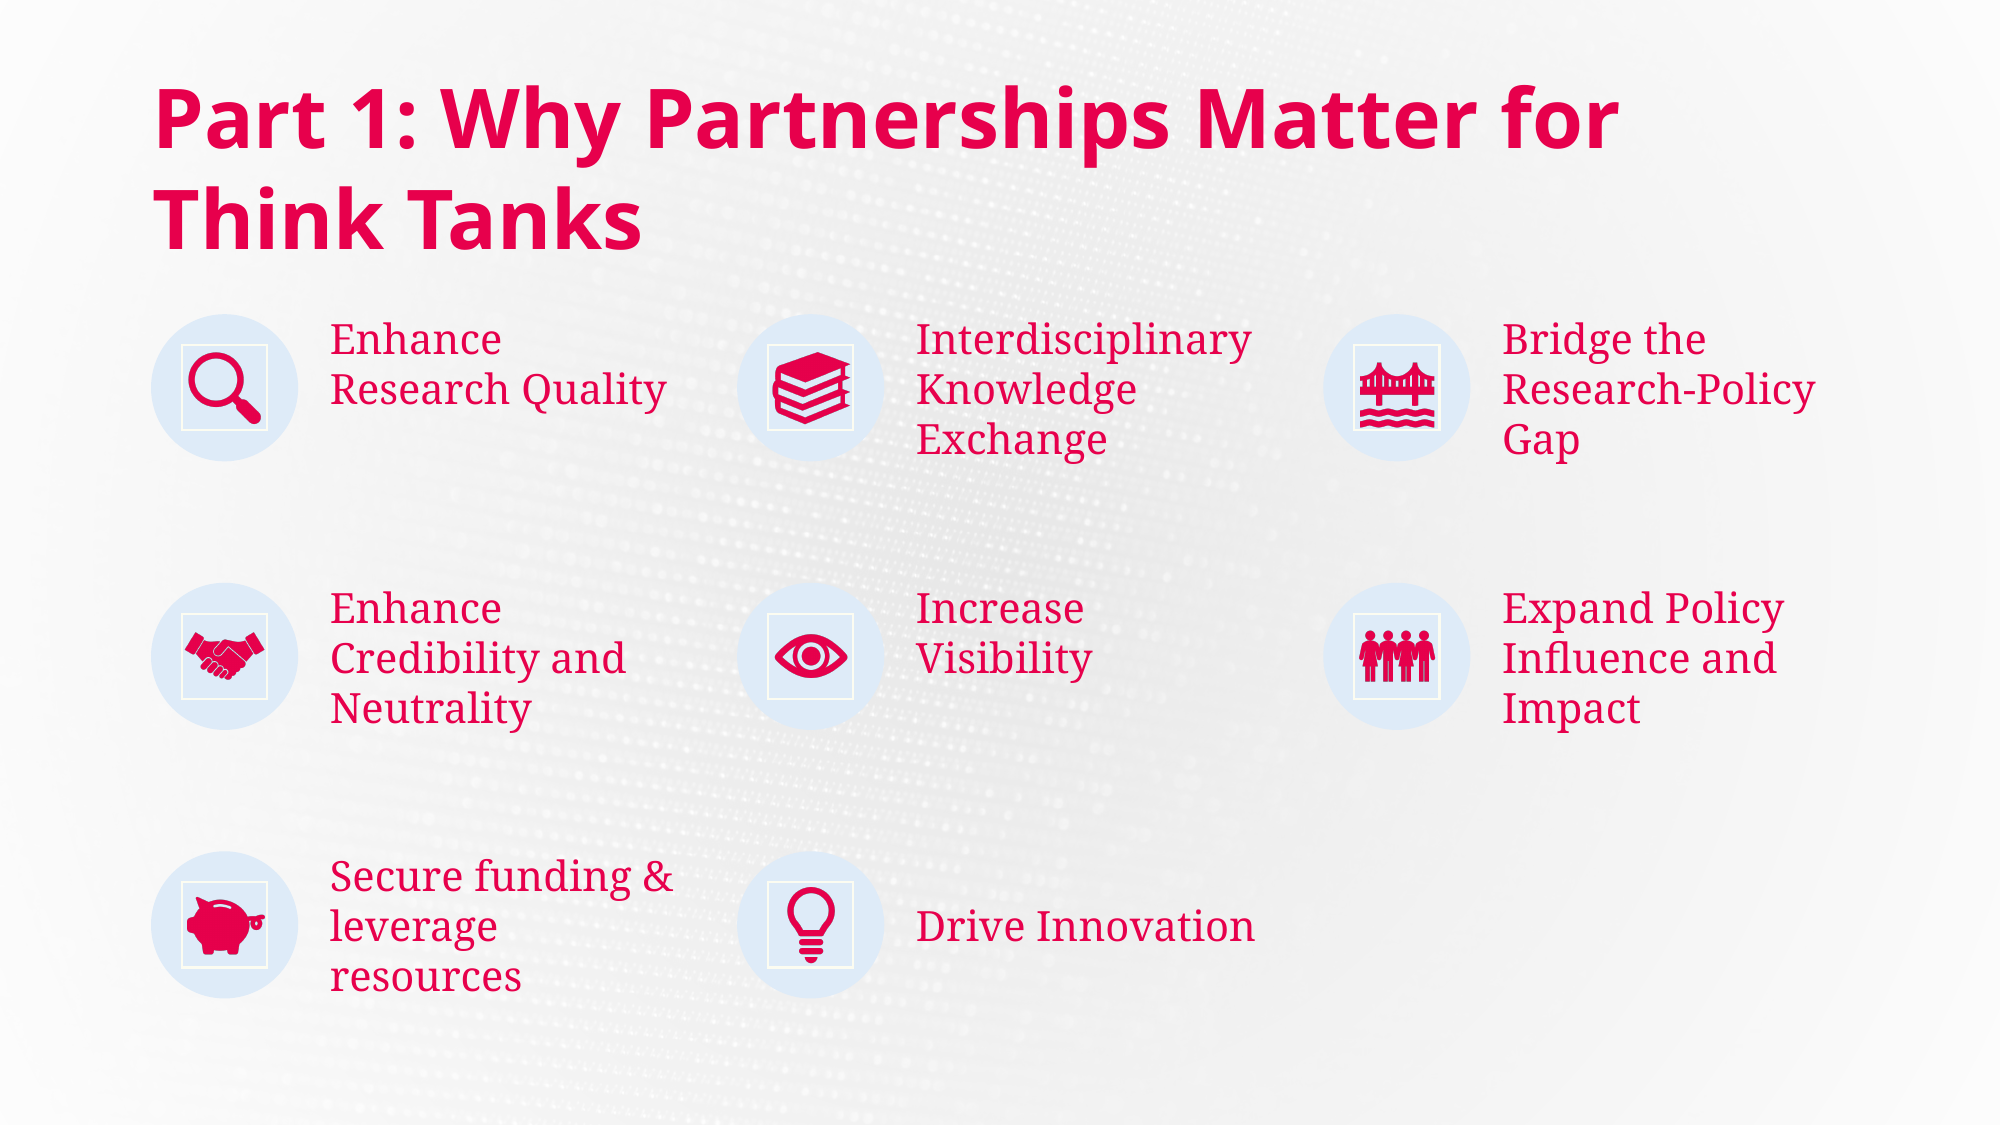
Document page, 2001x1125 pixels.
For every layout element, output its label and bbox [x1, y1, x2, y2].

text_box [137, 299, 1863, 1014]
picture [0, 0, 2000, 1125]
